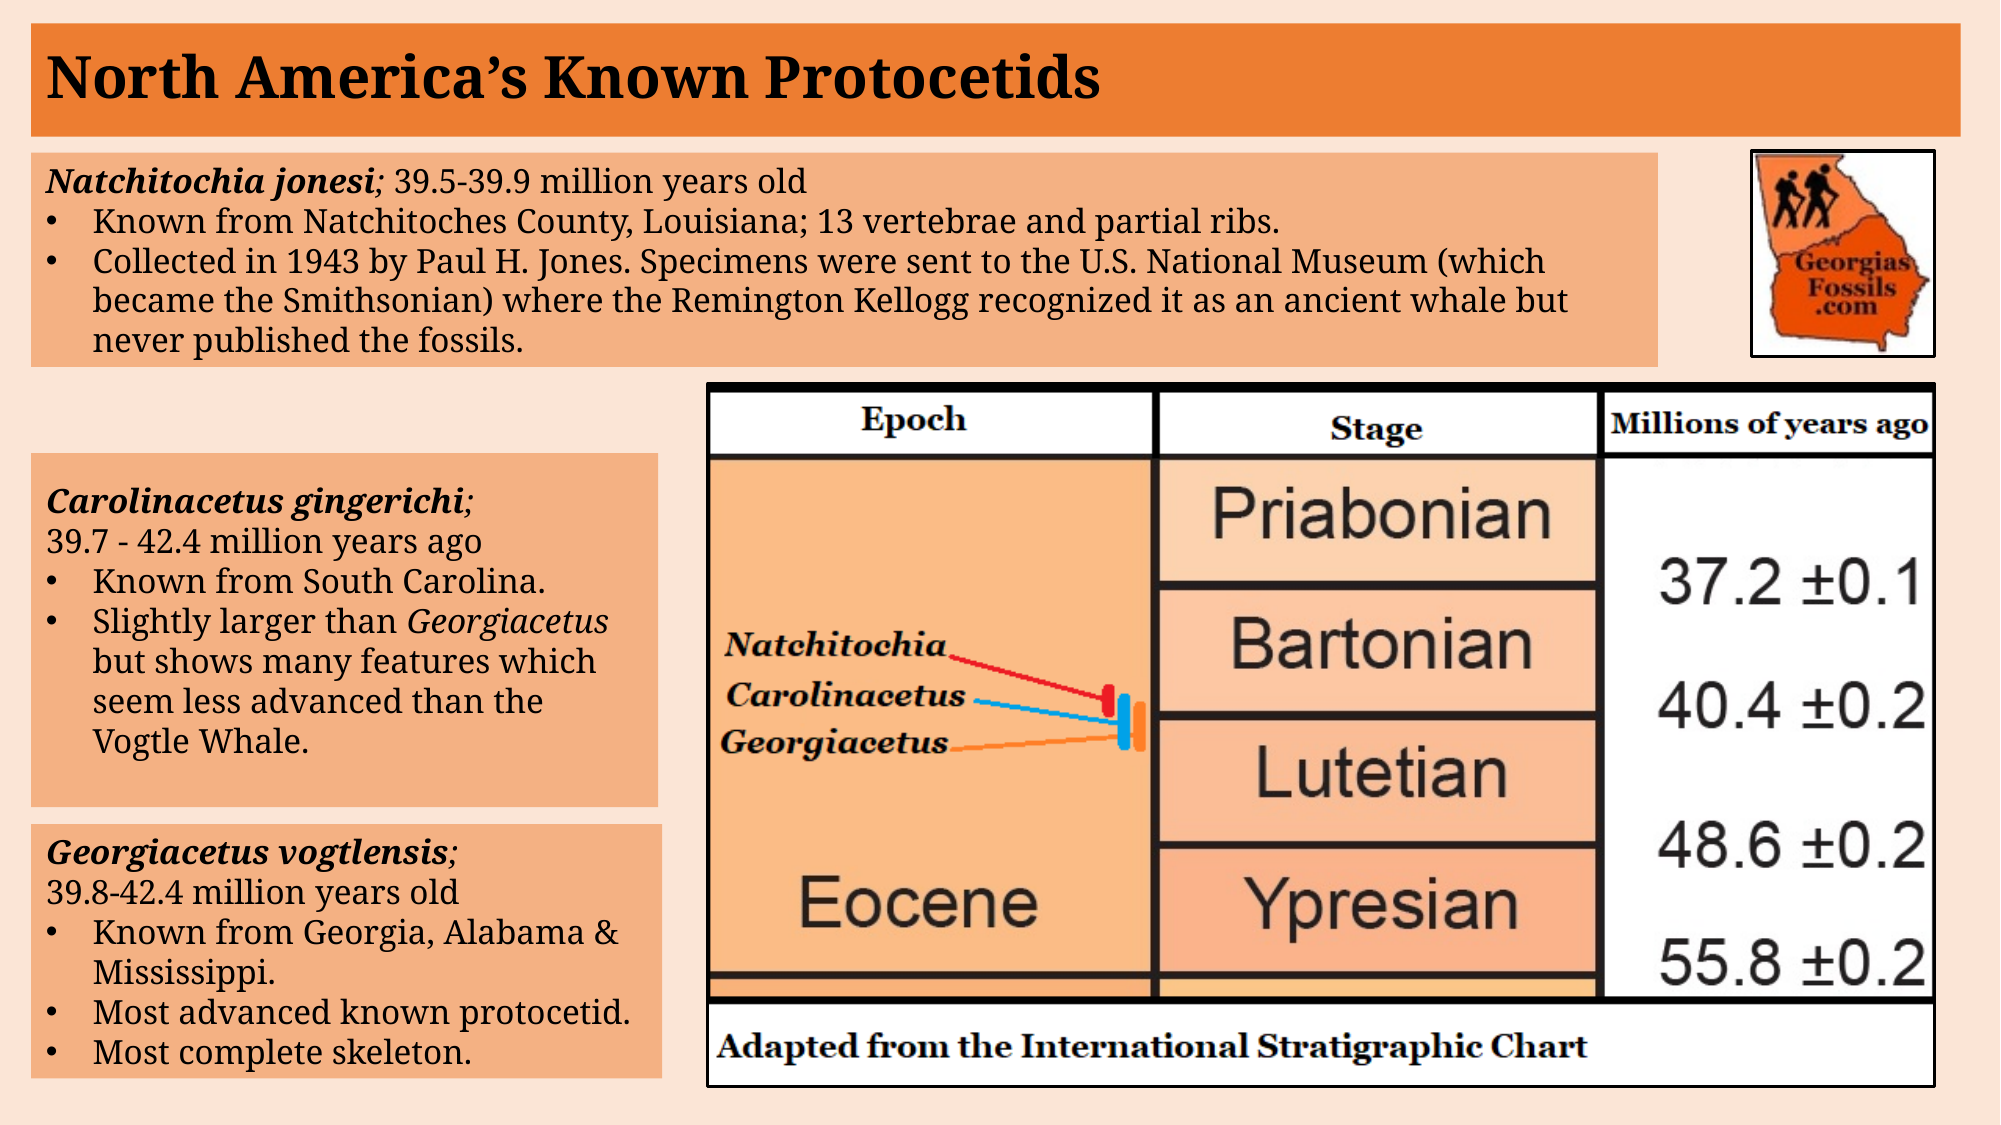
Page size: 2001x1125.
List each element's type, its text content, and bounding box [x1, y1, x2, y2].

text_box Carolinacetus gingerichi; 39.7 - 42.4 million years ago Known from South Carolina. Slightly larger than Georgiacetus but shows many features which seem less advanced than the Vogtle Whale. [31, 453, 659, 808]
picture [709, 385, 1934, 1086]
text_box Georgiacetus vogtlensis; 39.8-42.4 million years old Known from Georgia, Alabama & Mississippi. Most advanced known protocetid. Most complete skeleton. [31, 824, 663, 1079]
text_box Natchitochia jonesi; 39.5-39.9 million years old Known from Natchitoches County, Louisiana; 13 vertebrae and partial ribs. Collected in 1943 by Paul H. Jones. Specimens were sent to the U.S. National Museum (which became the Smithsonian) where the Remington Kellogg recognized it as an ancient whale but never published the fossils. [31, 152, 1658, 367]
title North America’s Known Protocetids [31, 23, 1961, 137]
picture [1752, 152, 1934, 356]
